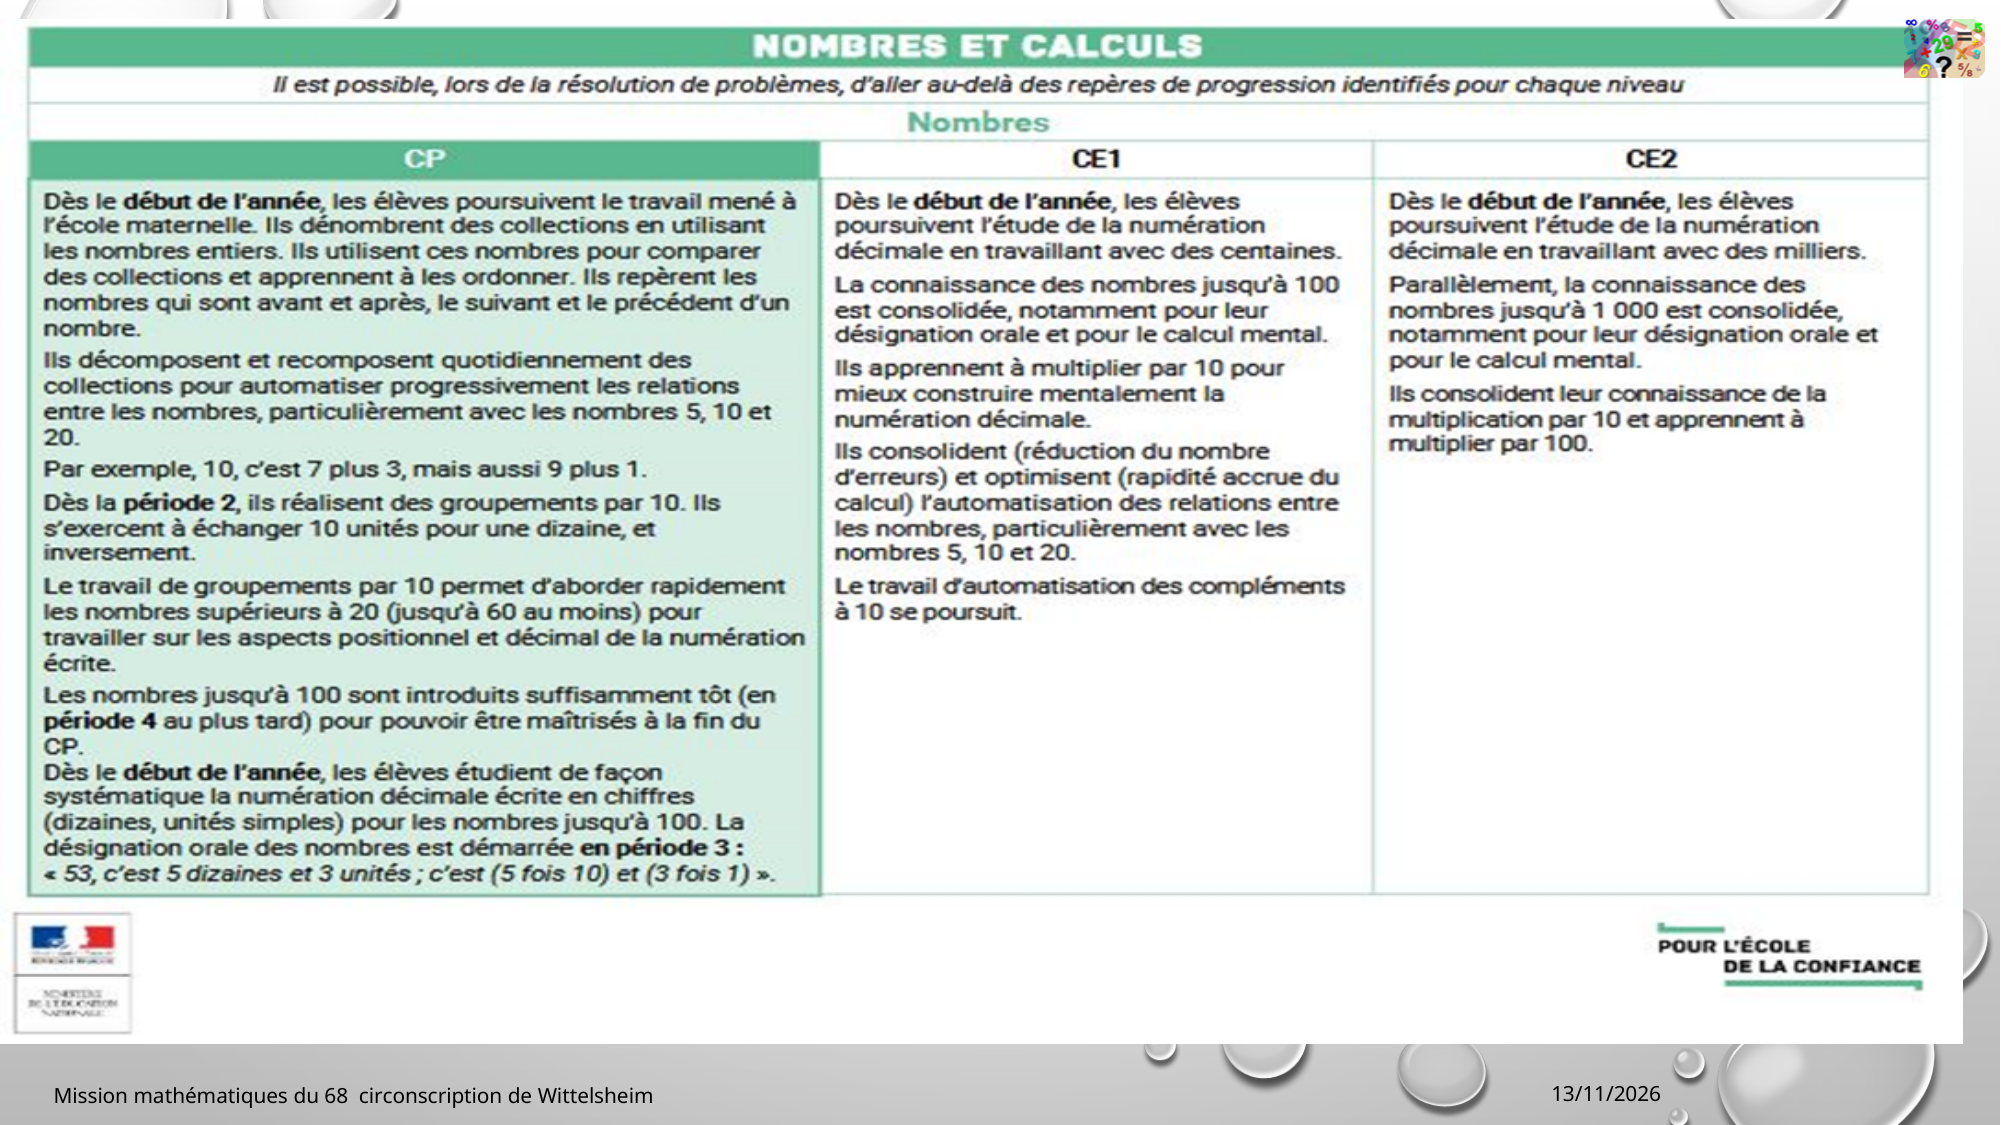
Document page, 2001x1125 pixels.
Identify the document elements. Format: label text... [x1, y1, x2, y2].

footer Mission mathématiques du 68 circonscription de Wittelsheim [38, 1065, 1134, 1125]
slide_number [1225, 1064, 1676, 1125]
picture [0, 0, 2000, 1125]
